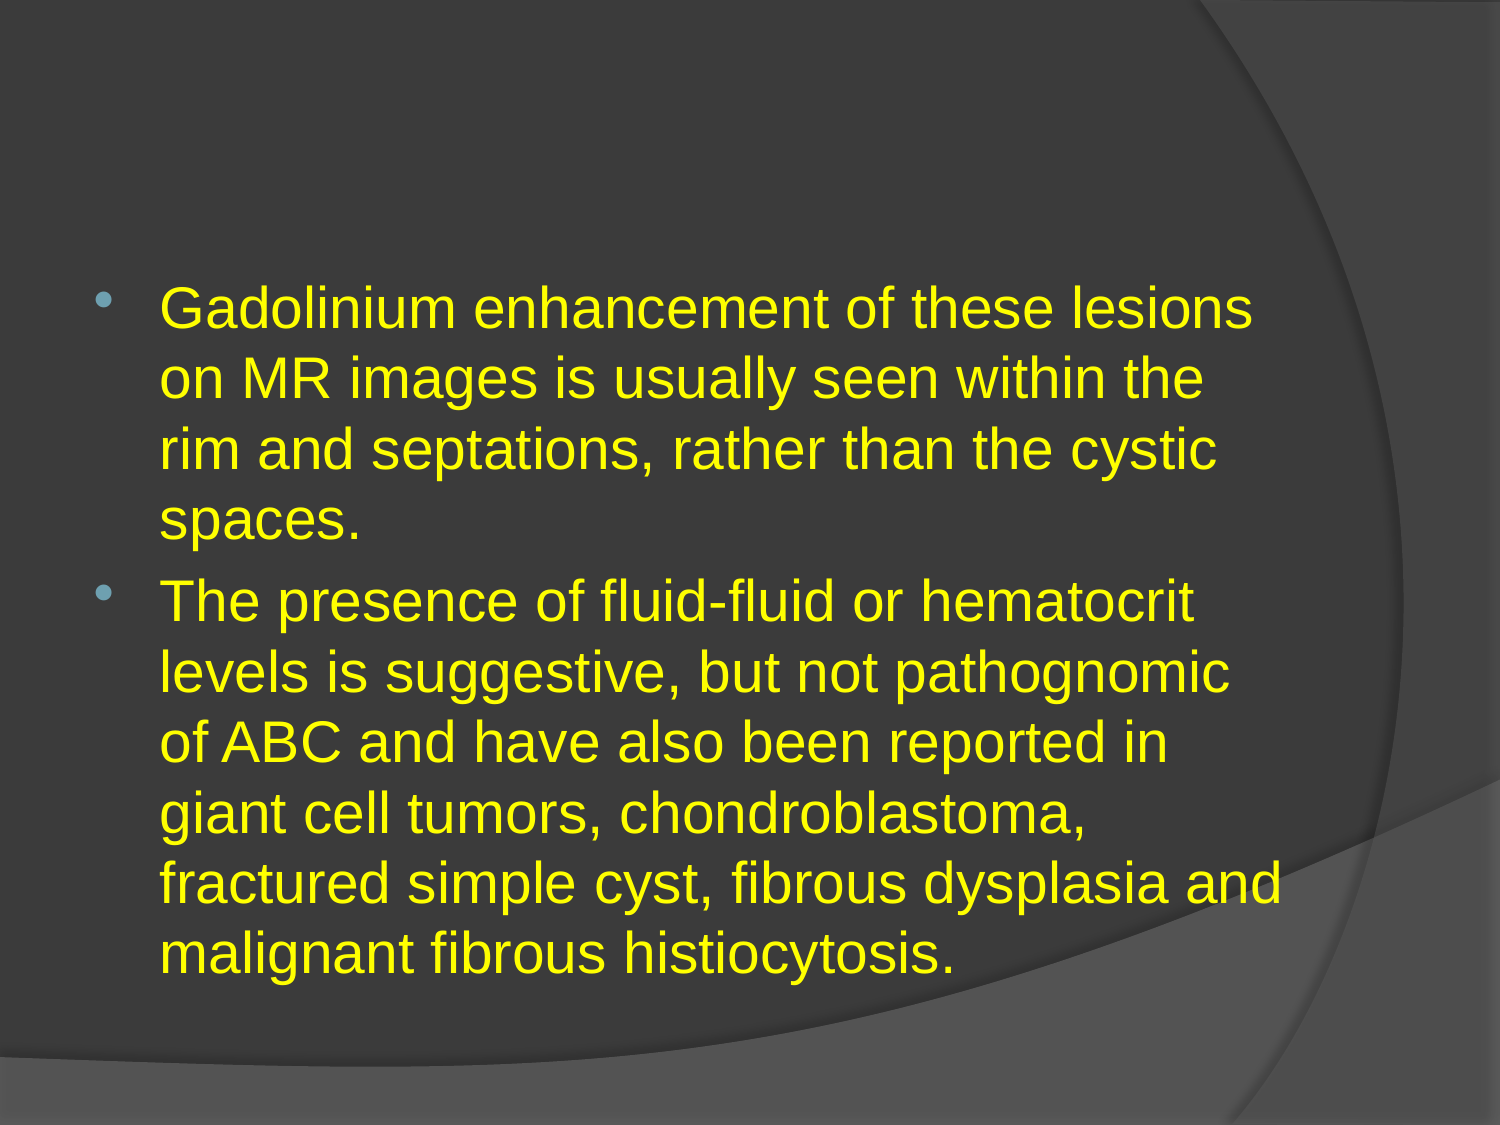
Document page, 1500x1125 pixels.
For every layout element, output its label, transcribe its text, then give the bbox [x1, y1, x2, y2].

list Gadolinium enhancement of these lesions on MR images is usually seen within the rim and septations, rather than the cystic spaces. The presence of fluid-fluid or hematocrit levels is suggestive, but not pathognomic of ABC and have also been reported in giant cell tumors, chondroblastoma, fractured simple cyst, fibrous dysplasia and malignant fibrous histiocytosis. [75, 262, 1300, 1005]
